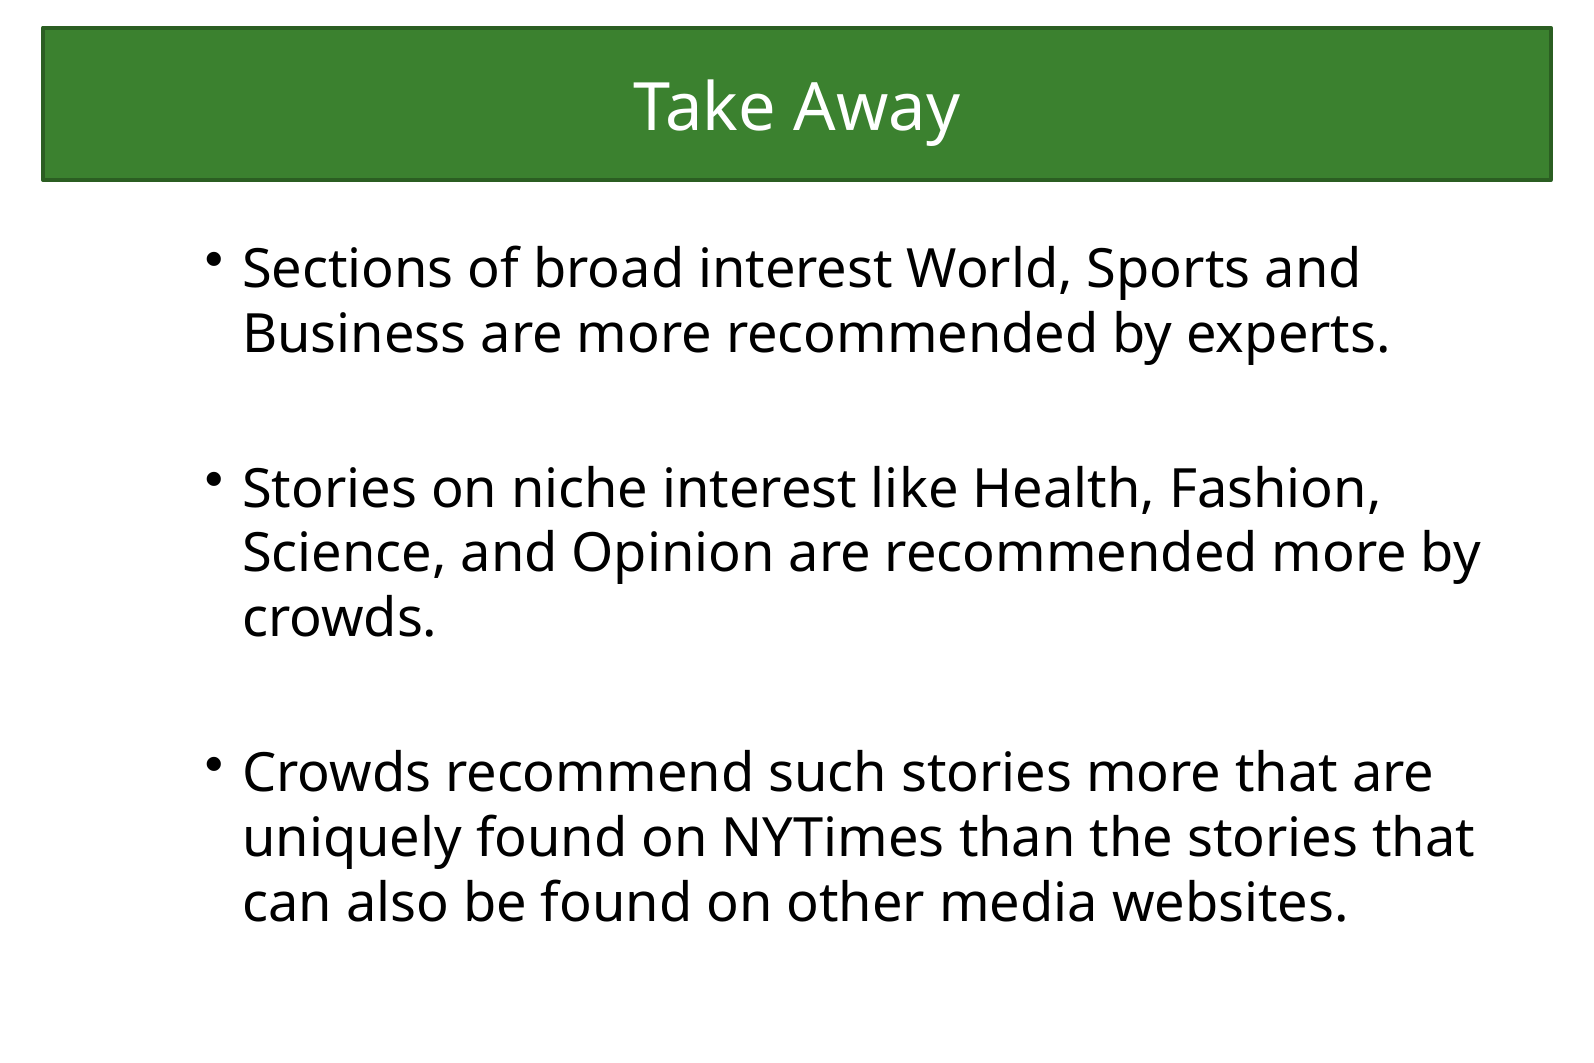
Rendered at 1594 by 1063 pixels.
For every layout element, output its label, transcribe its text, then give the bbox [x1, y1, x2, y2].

list Sections of broad interest World, Sports and Business are more recommended by experts. Stories on niche interest like Health, Fashion, Science, and Opinion are recommended more by crowds. Crowds recommend such stories more that are uniquely found on NYTimes than the stories that can also be found on other media websites. [54, 221, 1540, 970]
title Take Away [41, 26, 1553, 182]
